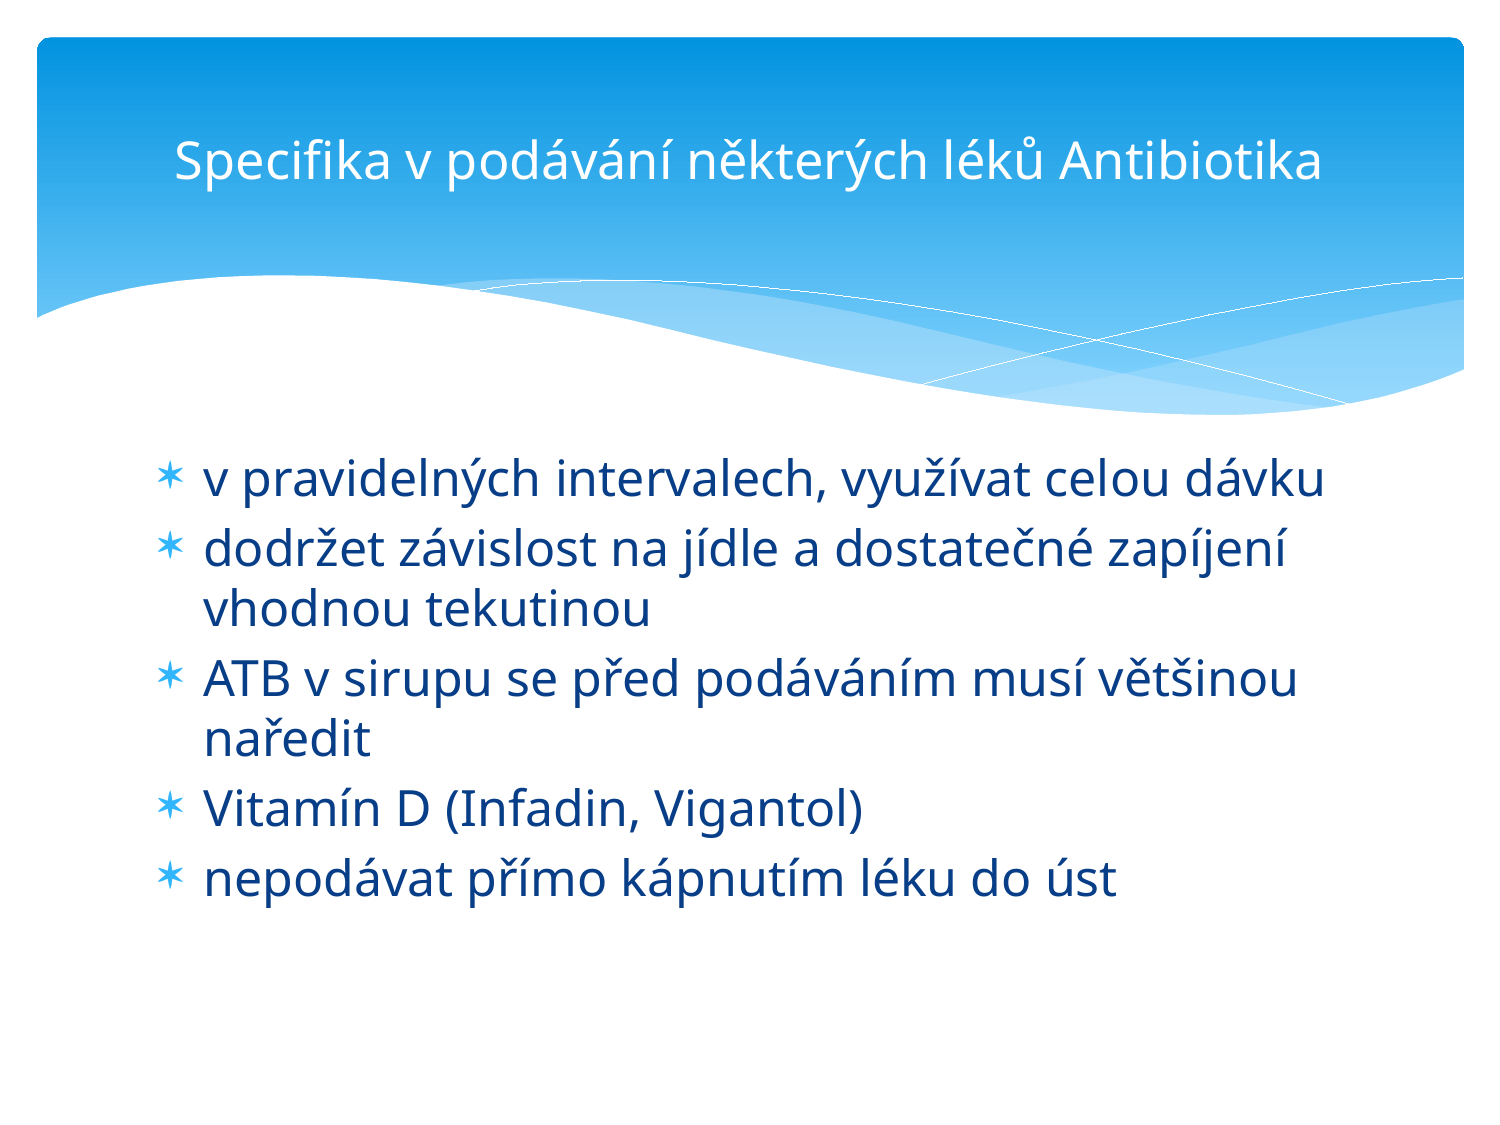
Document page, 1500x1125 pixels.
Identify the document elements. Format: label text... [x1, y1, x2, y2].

list v pravidelných intervalech, využívat celou dávku dodržet závislost na jídle a dostatečné zapíjení vhodnou tekutinou ATB v sirupu se před podáváním musí většinou naředit Vitamín D (Infadin, Vigantol) nepodávat přímo kápnutím léku do úst [143, 438, 1359, 1005]
title Specifika v podávání některých léků Antibiotika [75, 55, 1425, 261]
